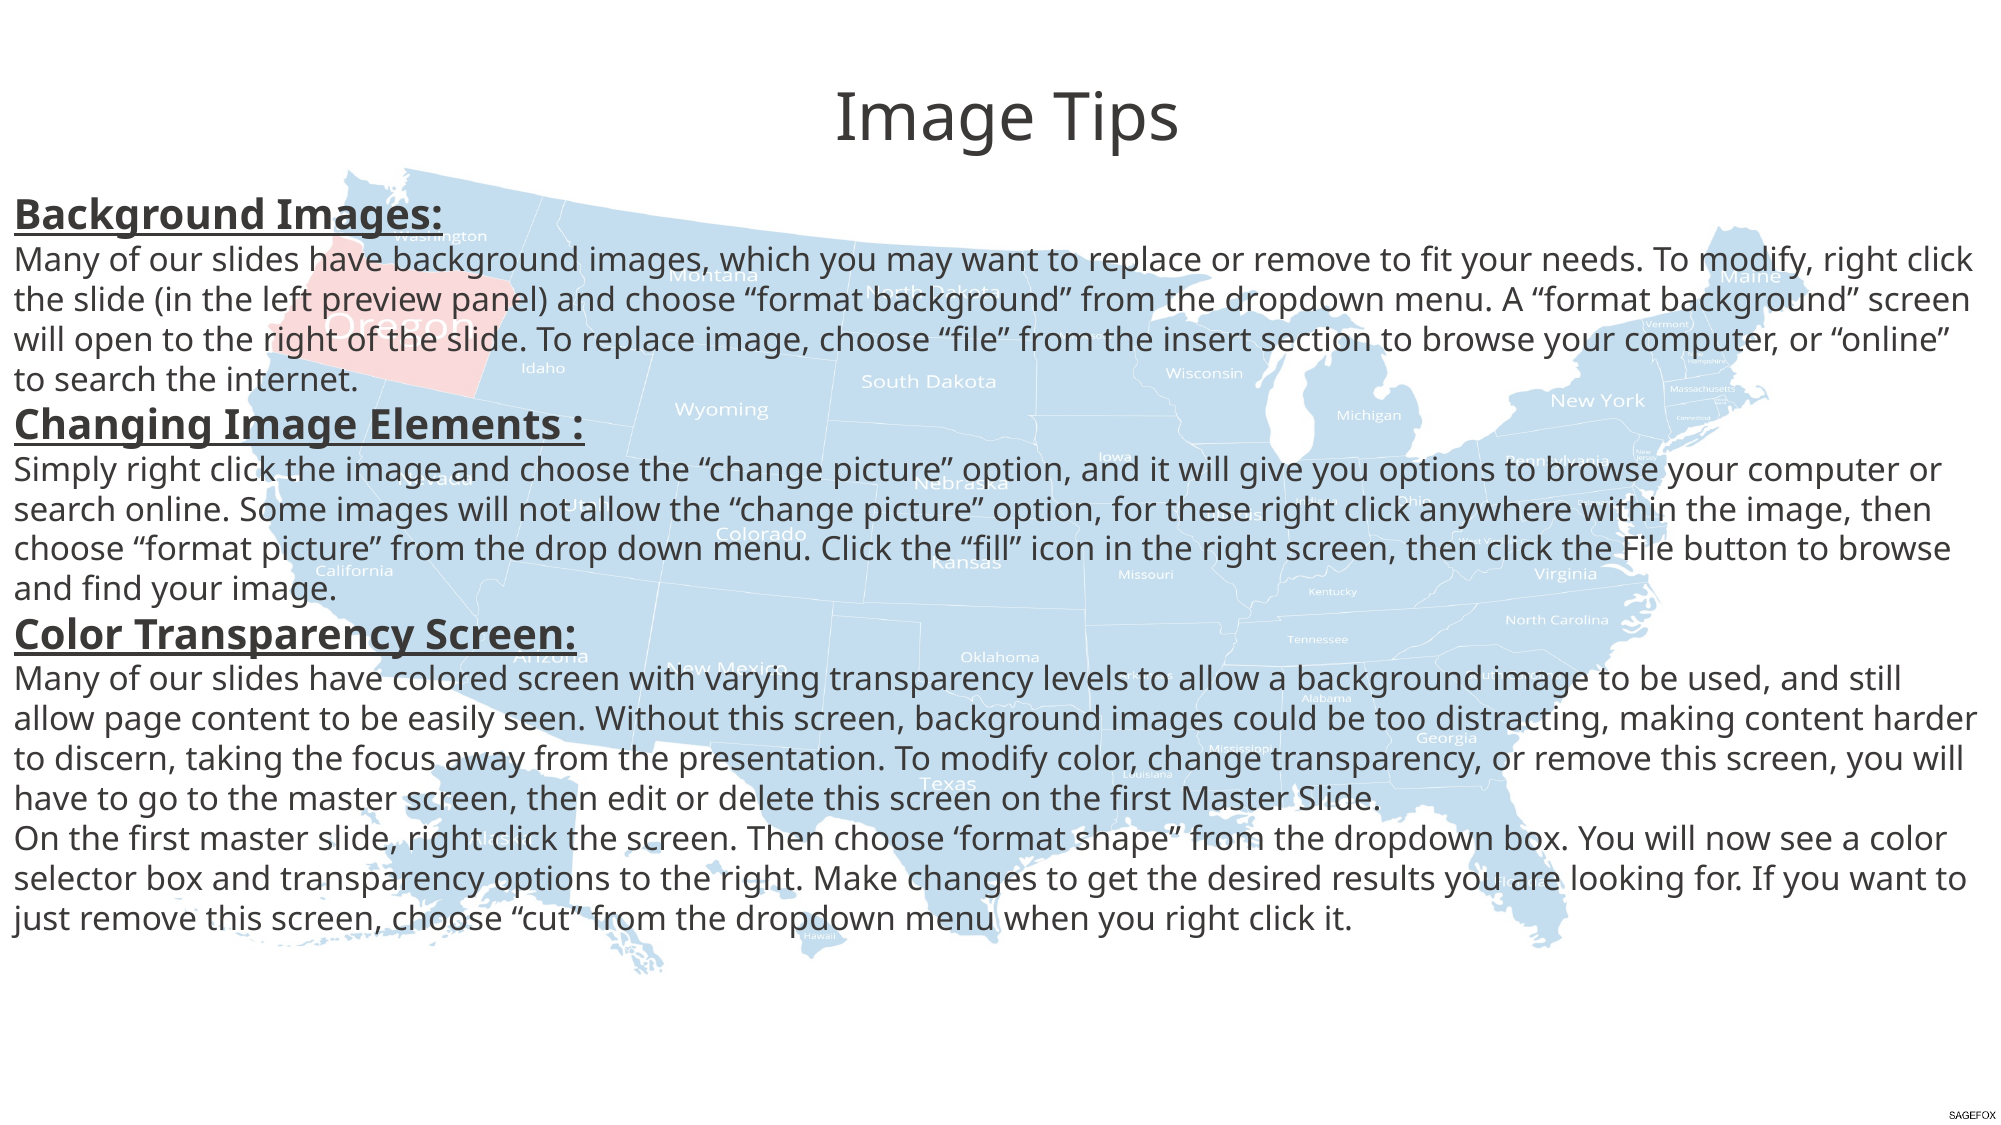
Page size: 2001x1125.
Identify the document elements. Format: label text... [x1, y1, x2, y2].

title Image Tips [597, 59, 1420, 177]
text_box Background Images: Many of our slides have background images, which you may want to replace or remove to fit your needs. To modify, right click the slide (in the left preview panel) and choose “format background” from the dropdown menu. A “format background” screen will open to the right of the slide. To replace image, choose “file” from the insert section to browse your computer, or “online” to search the internet. Changing Image Elements : Simply right click the image and choose the “change picture” option, and it will give you options to browse your computer or search online. Some images will not allow the “change picture” option, for these right click anywhere within the image, then choose “format picture” from the drop down menu. Click the “fill” icon in the right screen, then click the File button to browse and find your image. Color Transparency Screen: Many of our slides have colored screen with varying transparency levels to allow a background image to be used, and still allow page content to be easily seen. Without this screen, background images could be too distracting, making content harder to discern, taking the focus away from the presentation. To modify color, change transparency, or remove this screen, you will have to go to the master screen, then edit or delete this screen on the first Master Slide. On the first master slide, right click the screen. Then choose ‘format shape” from the dropdown box. You will now see a color selector box and transparency options to the right. Make changes to get the desired results you are looking for. If you want to just remove this screen, choose “cut” from the dropdown menu when you right click it. [0, 0, 2000, 1125]
